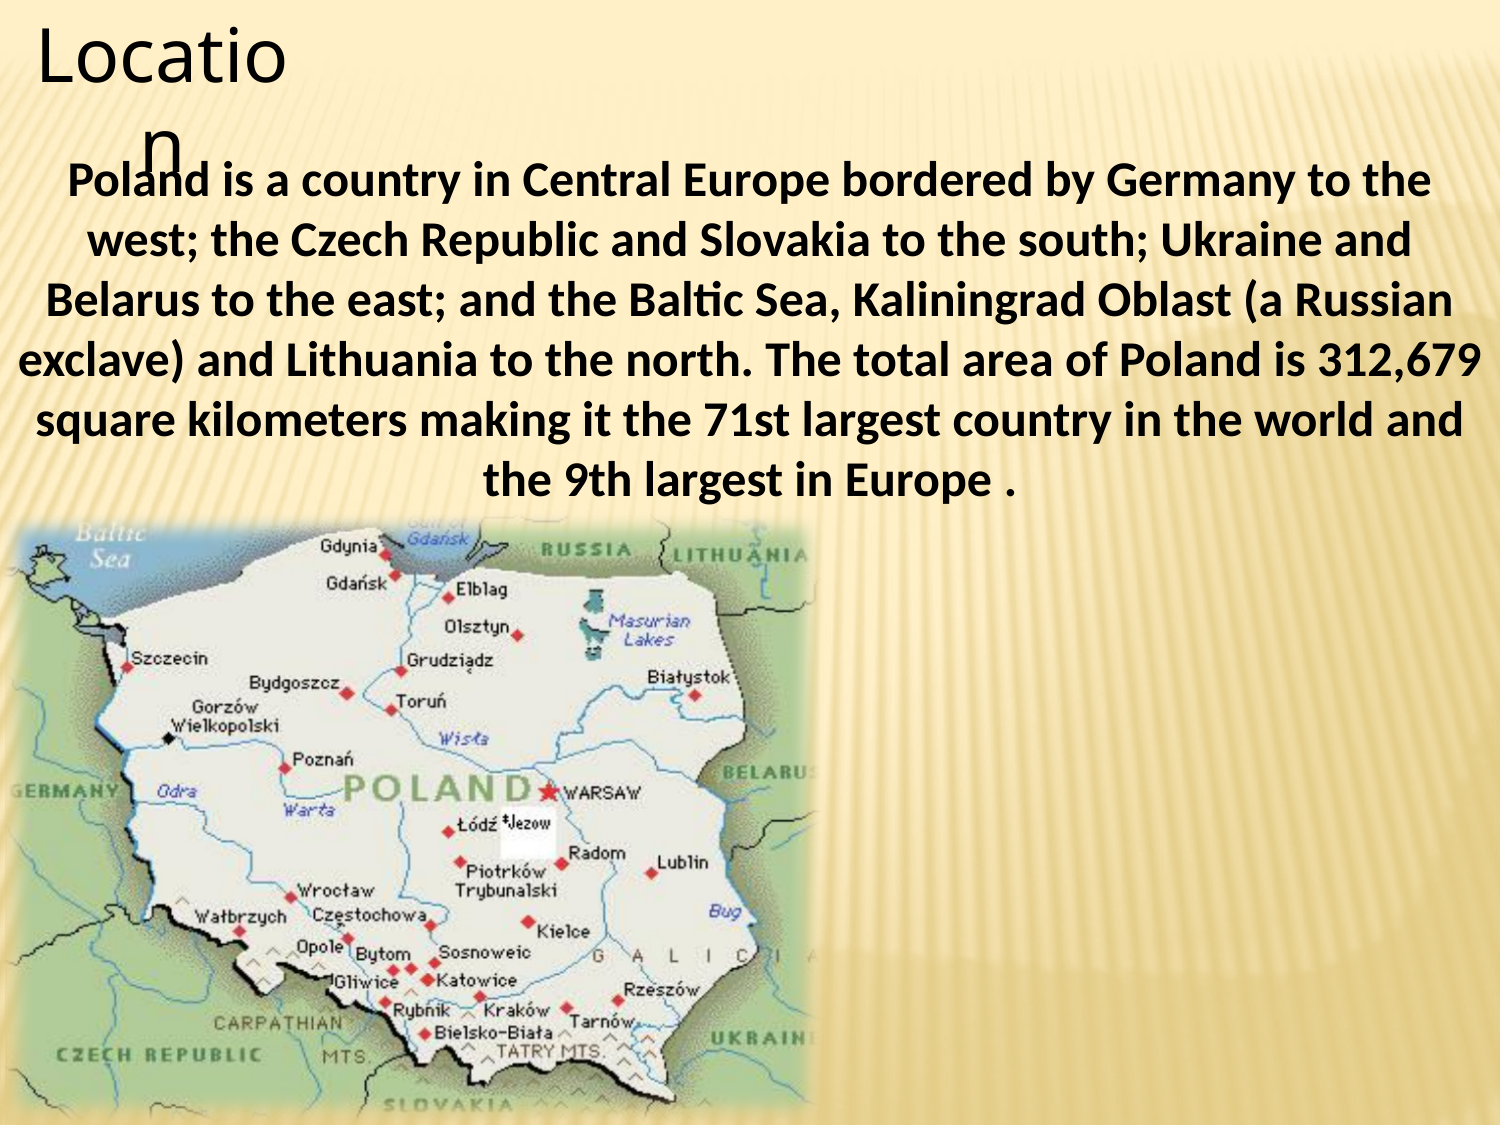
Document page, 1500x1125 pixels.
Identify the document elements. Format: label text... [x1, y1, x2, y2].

text_box Poland is a country in Central Europe bordered by Germany to the west; the Czech Republic and Slovakia to the south; Ukraine and Belarus to the east; and the Baltic Sea, Kaliningrad Oblast (a Russian exclave) and Lithuania to the north. The total area of Poland is 312,679 square kilometers making it the 71st largest country in the world and the 9th largest in Europe . [0, 139, 1500, 514]
text_box Location [0, 0, 325, 139]
picture [0, 511, 825, 1125]
